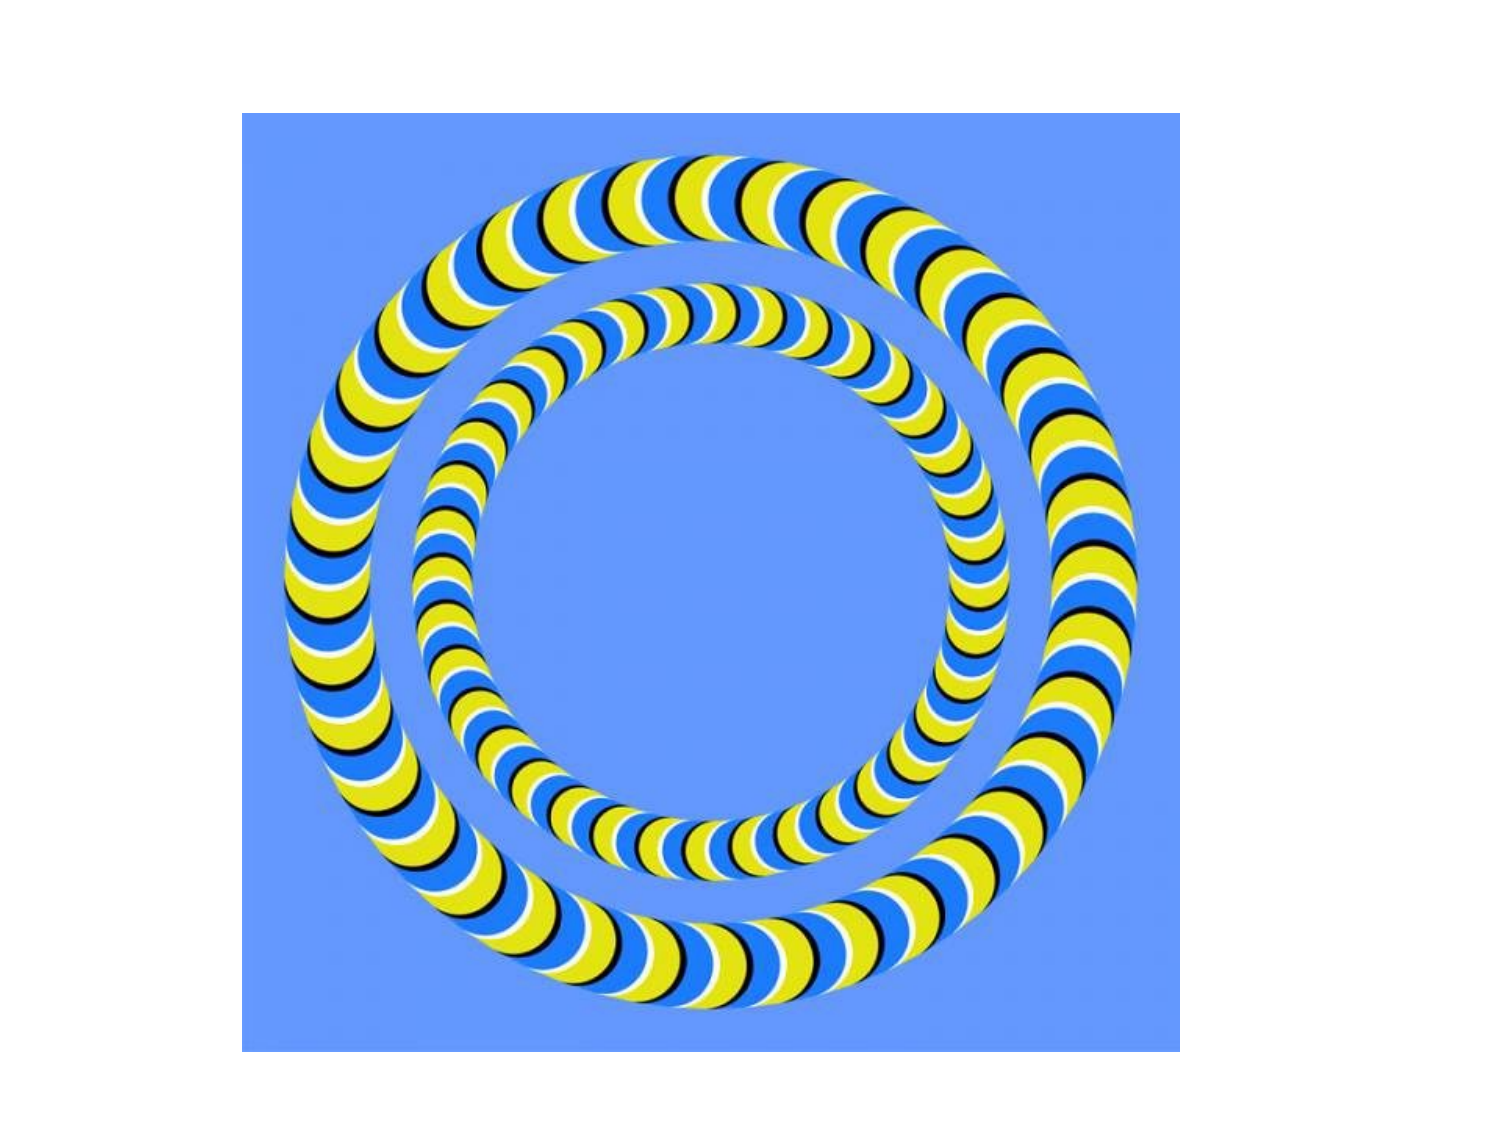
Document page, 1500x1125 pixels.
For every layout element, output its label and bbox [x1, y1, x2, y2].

picture [241, 113, 1180, 1052]
